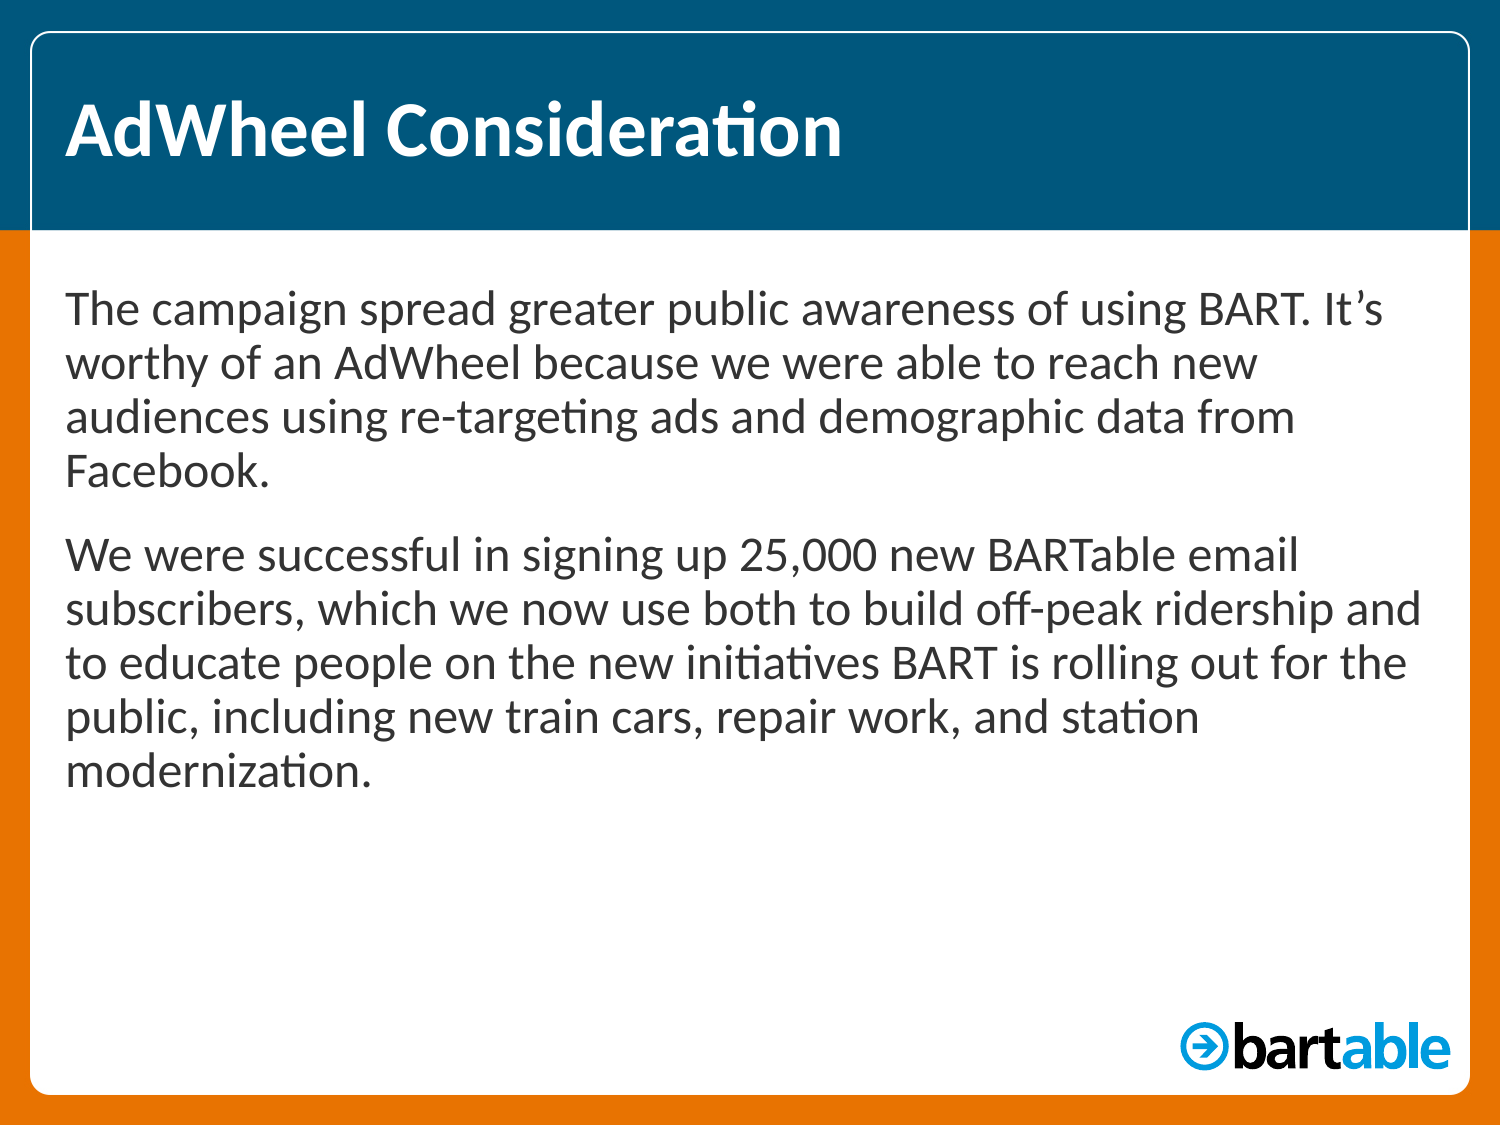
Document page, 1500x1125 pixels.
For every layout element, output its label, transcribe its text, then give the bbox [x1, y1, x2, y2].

list The campaign spread greater public awareness of using BART. It’s worthy of an AdWheel because we were able to reach new audiences using re-targeting ads and demographic data from Facebook. We were successful in signing up 25,000 new BARTable email subscribers, which we now use both to build off-peak ridership and to educate people on the new initiatives BART is rolling out for the public, including new train cars, repair work, and station modernization. [50, 275, 1450, 1005]
title AdWheel Consideration [50, 24, 1450, 225]
picture [0, 46, 1500, 1125]
